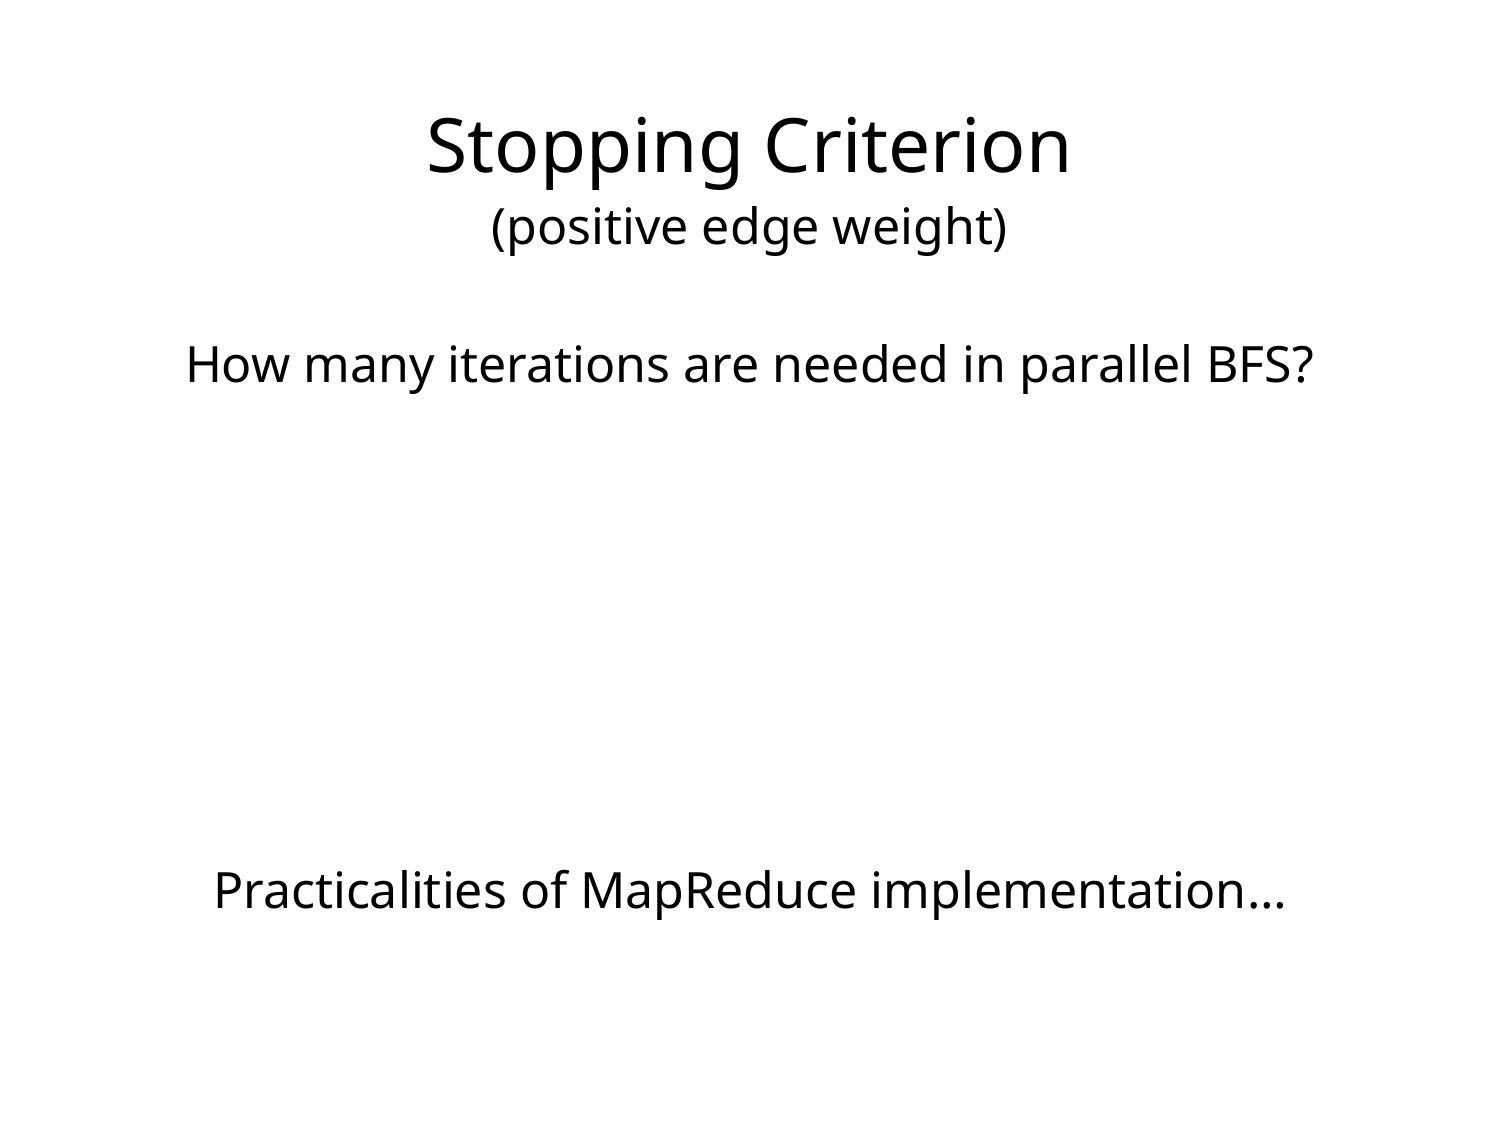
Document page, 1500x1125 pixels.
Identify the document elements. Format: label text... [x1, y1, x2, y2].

text_box Practicalities of MapReduce implementation… [0, 851, 1500, 926]
text_box How many iterations are needed in parallel BFS? [0, 324, 1500, 400]
text_box Stopping Criterion [0, 90, 1500, 186]
text_box (positive edge weight) [0, 186, 1500, 262]
